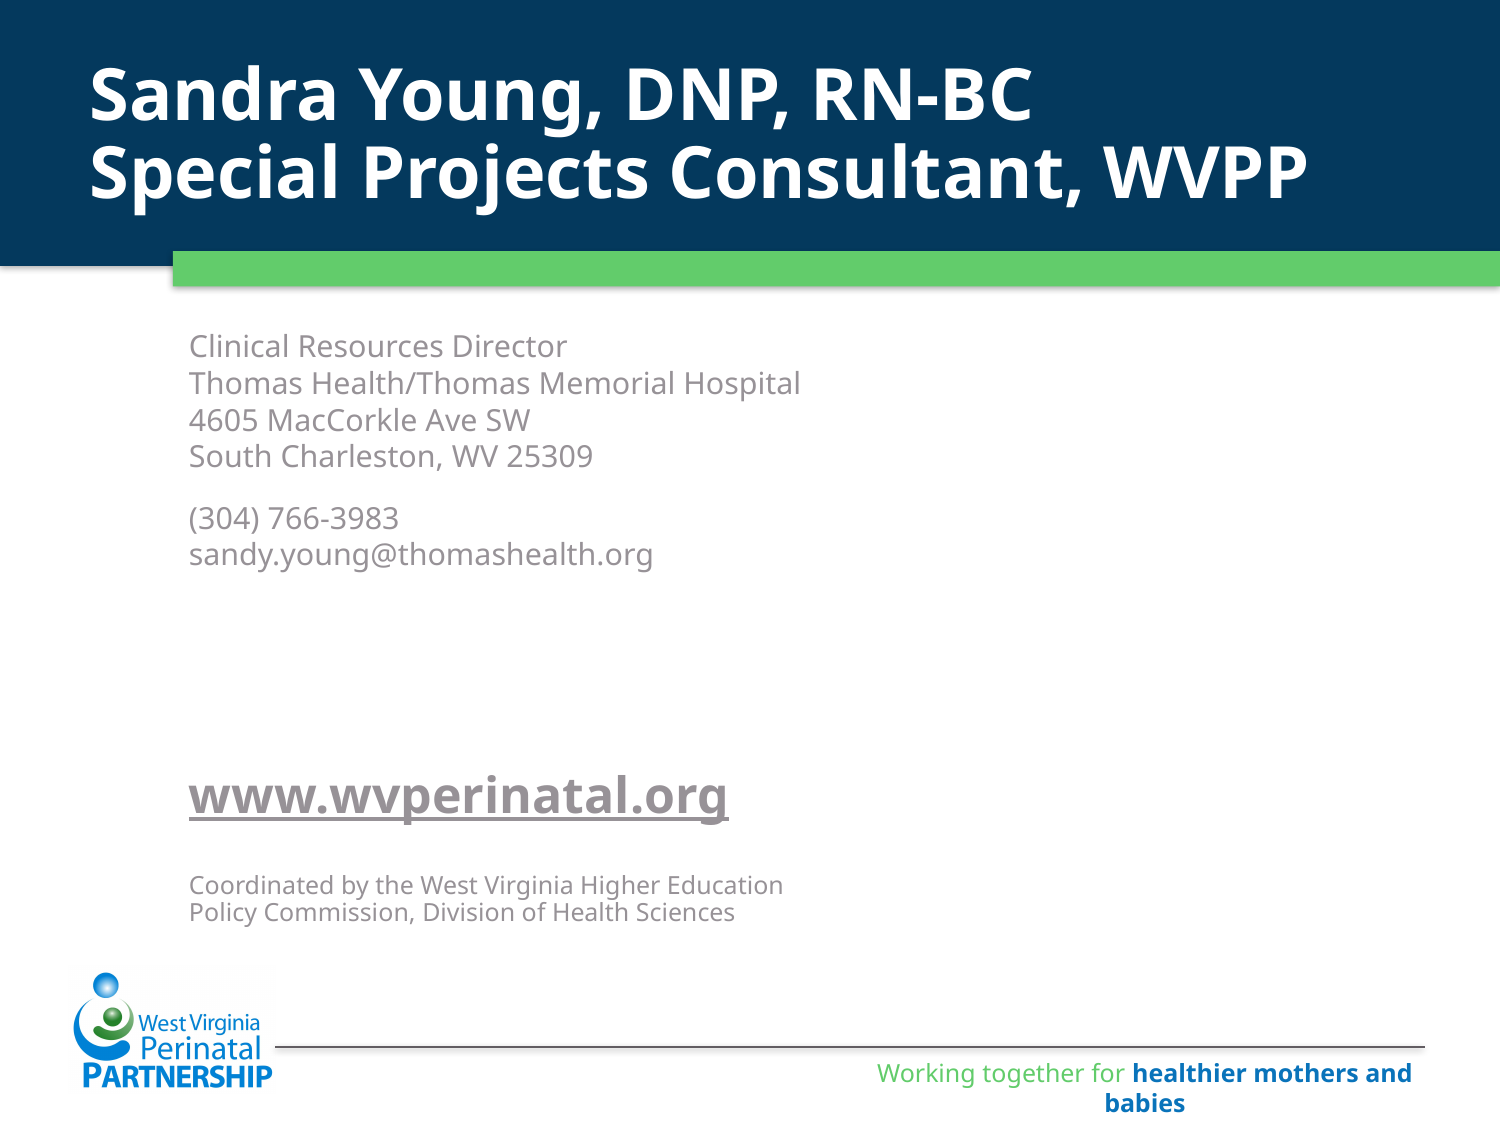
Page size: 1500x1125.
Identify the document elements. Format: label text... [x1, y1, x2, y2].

subtitle Clinical Resources Director Thomas Health/Thomas Memorial Hospital 4605 MacCorkle Ave SW South Charleston, WV 25309 (304) 766-3983 sandy.young@thomashealth.org [173, 319, 1420, 583]
text_box www.wvperinatal.org Coordinated by the West Virginia Higher Education Policy Commission, Division of Health Sciences [173, 756, 1420, 1125]
picture [68, 965, 173, 1094]
title Sandra Young, DNP, RN-BC Special Projects Consultant, WVPP [74, 50, 1420, 222]
